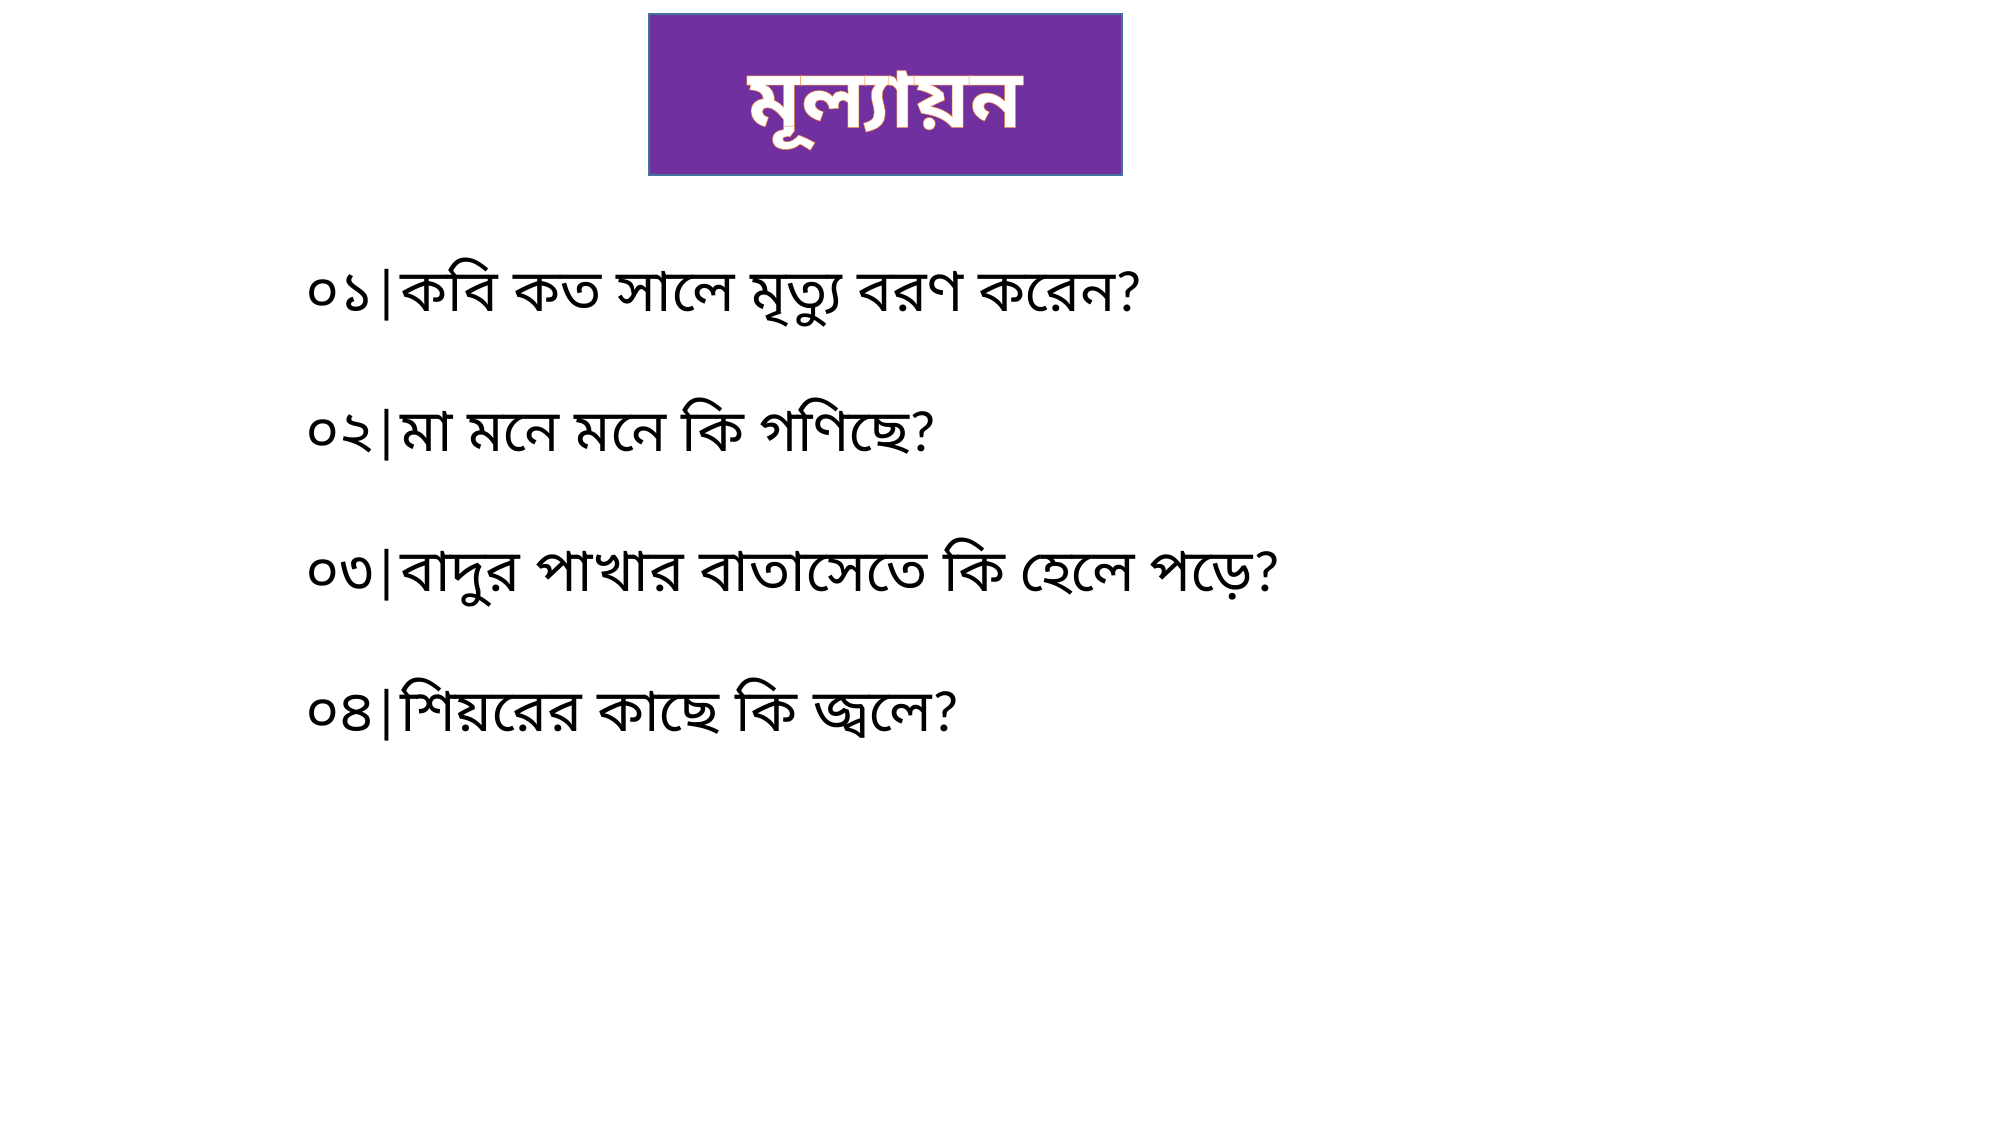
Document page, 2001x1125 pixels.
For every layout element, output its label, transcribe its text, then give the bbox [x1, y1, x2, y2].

text_box ০১|কবি কত সালে মৃত্যু বরণ করেন? ০২|মা মনে মনে কি গণিছে? ০৩|বাদুর পাখার বাতাসেতে কি হেলে পড়ে? ০৪|শিয়রের কাছে কি জ্বলে? [290, 245, 1869, 751]
text_box মূল্যায়ন [648, 13, 1123, 176]
